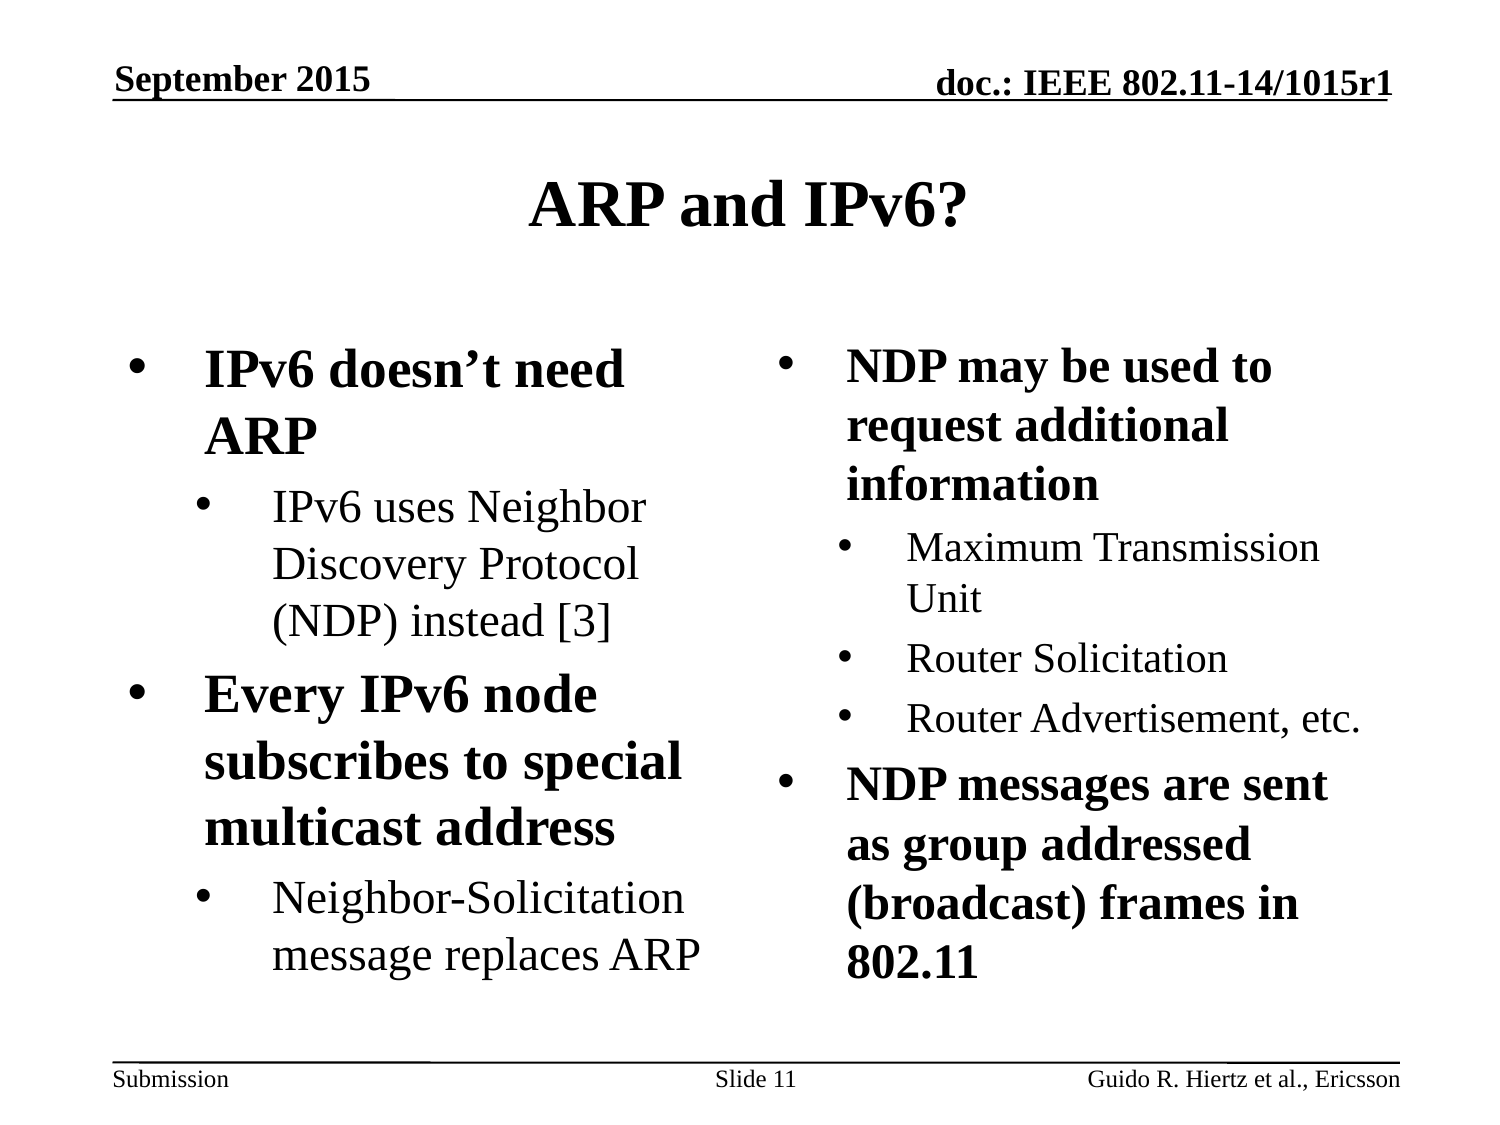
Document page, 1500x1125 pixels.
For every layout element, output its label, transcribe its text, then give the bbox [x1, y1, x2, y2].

slide_number Slide 11 [712, 1061, 800, 1123]
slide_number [114, 54, 423, 100]
title ARP and IPv6? [112, 112, 1388, 288]
list NDP may be used to request additional information Maximum Transmission Unit Router Solicitation Router Advertisement, etc. NDP messages are sent as group addressed (broadcast) frames in 802.11 [761, 324, 1388, 1000]
footer Guido R. Hiertz et al., Ericsson [878, 1061, 1402, 1093]
list IPv6 doesn’t need ARP IPv6 uses Neighbor Discovery Protocol (NDP) instead [3] Every IPv6 node subscribes to special multicast address Neighbor-Solicitation message replaces ARP [112, 324, 738, 1000]
